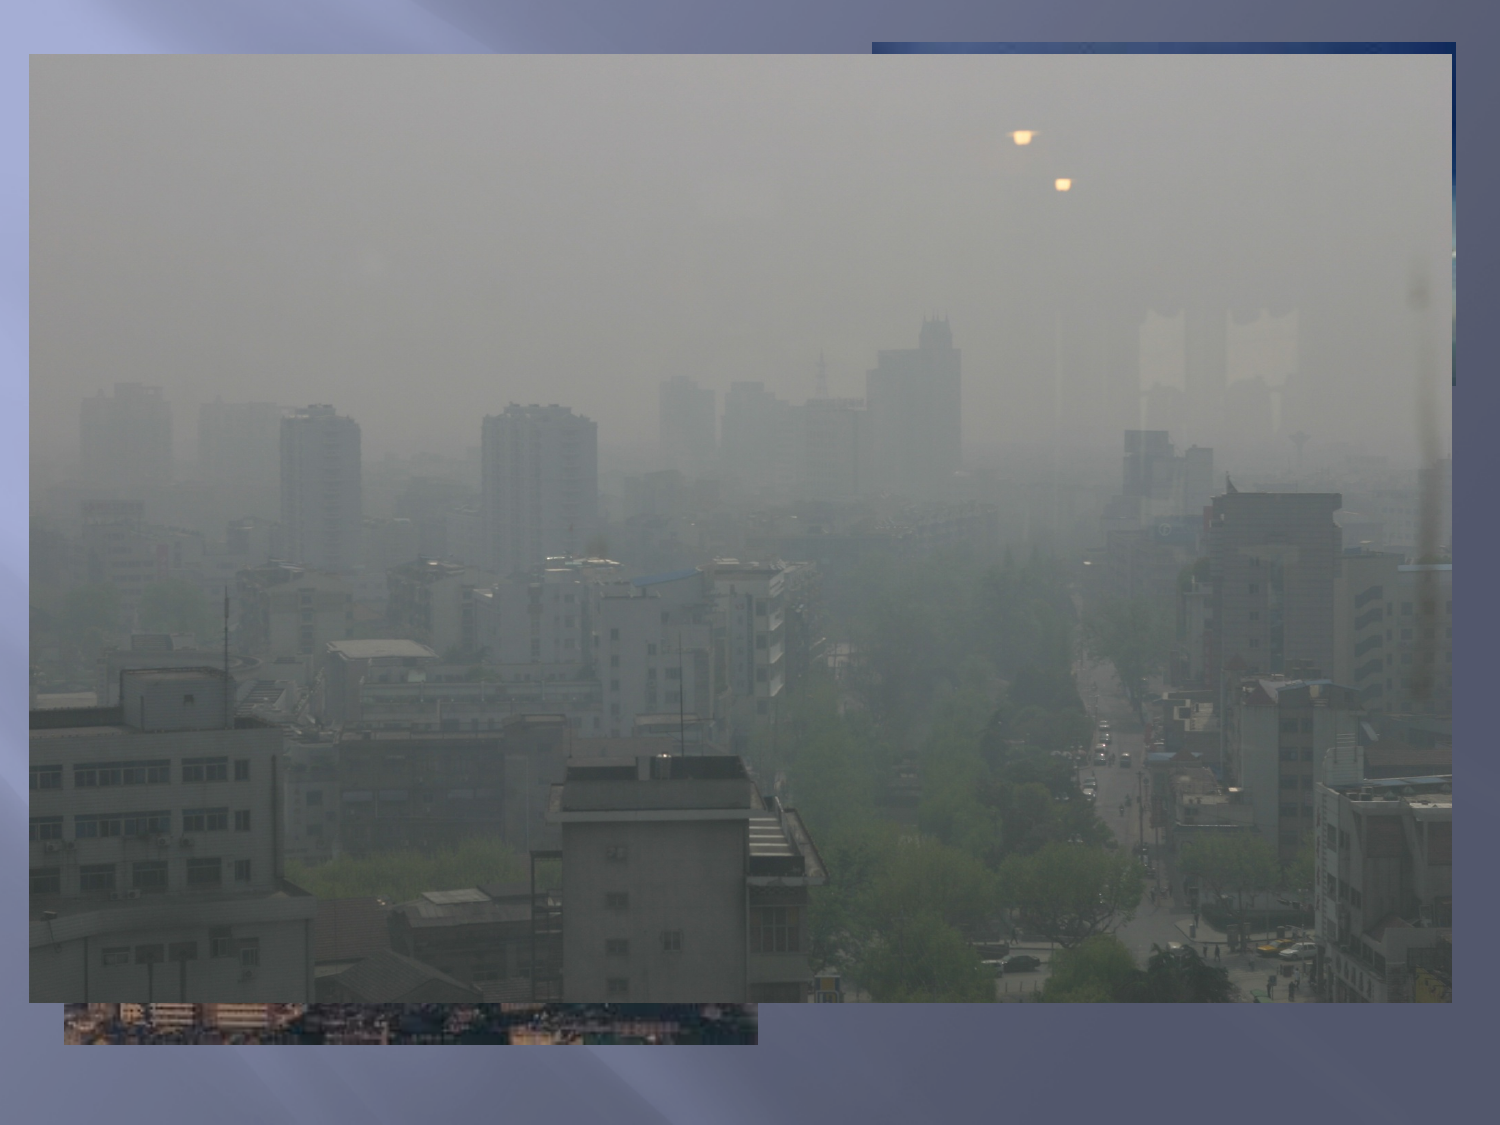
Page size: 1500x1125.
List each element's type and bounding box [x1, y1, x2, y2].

picture [29, 42, 1457, 1045]
